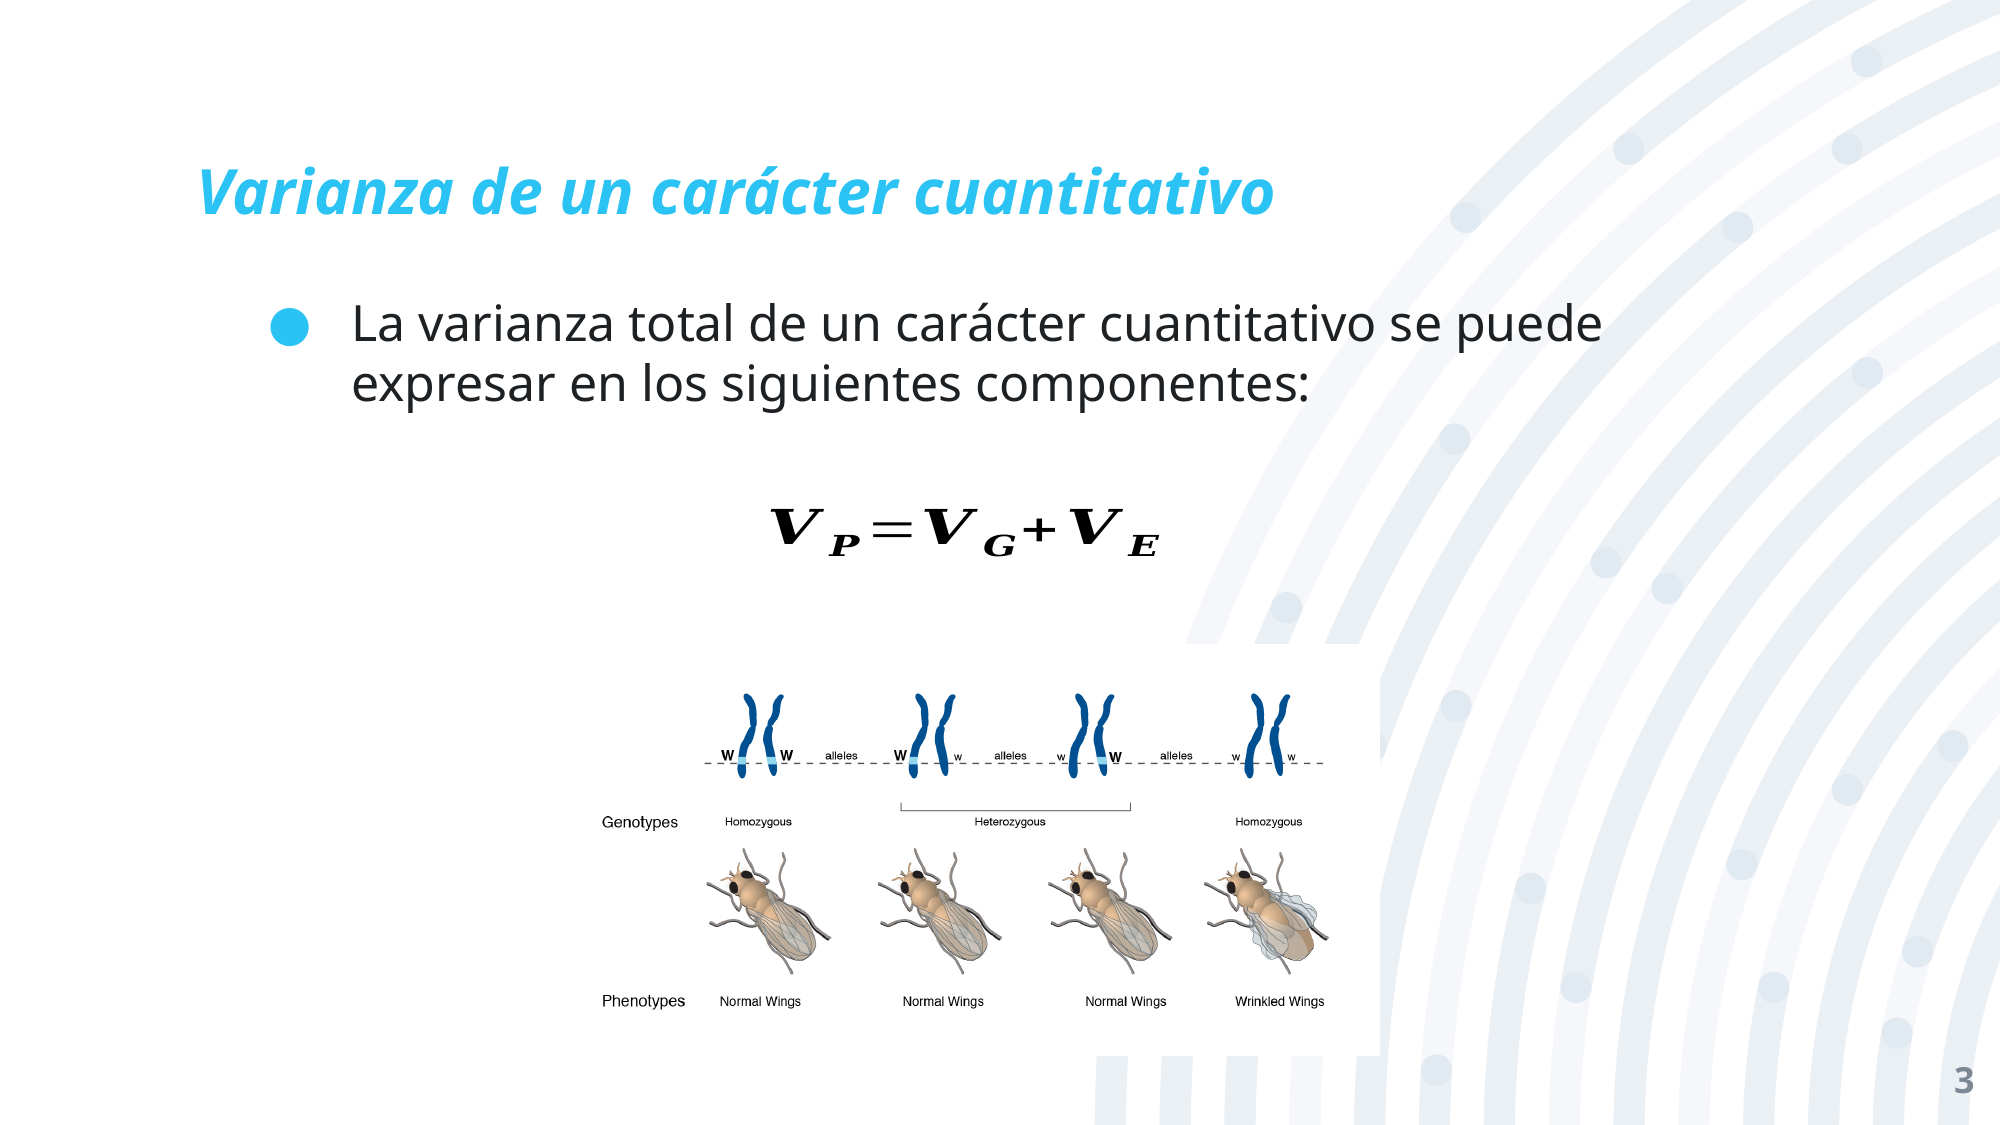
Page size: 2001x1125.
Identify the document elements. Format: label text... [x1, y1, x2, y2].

slide_number 3 [1854, 1038, 1975, 1125]
title Varianza de un carácter cuantitativo [196, 33, 1734, 228]
text_box La varianza total de un carácter cuantitativo se puede expresar en los siguientes componentes: [251, 291, 1679, 455]
picture [549, 643, 1380, 1056]
